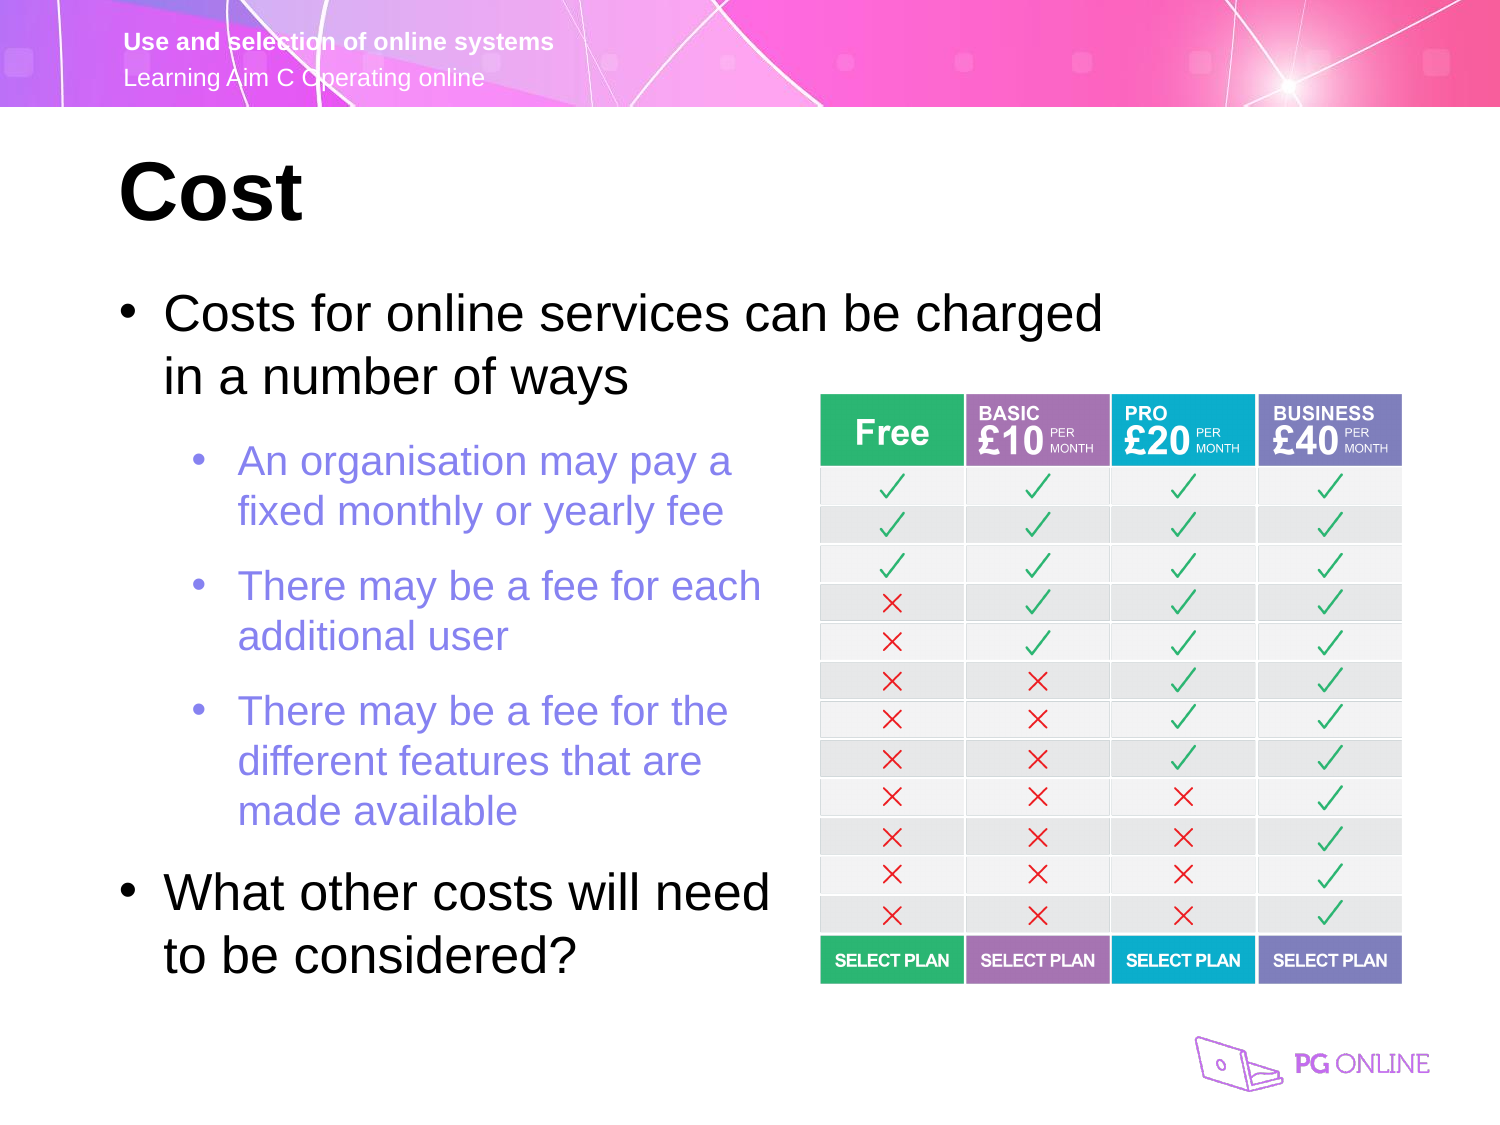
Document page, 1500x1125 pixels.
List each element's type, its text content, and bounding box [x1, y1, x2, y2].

list Cost [118, 148, 1401, 259]
list Costs for online services can be charged in a number of ways An organisation may pay a fixed monthly or yearly fee There may be a fee for each additional user There may be a fee for the different features that are made available What other costs will need to be considered? [118, 279, 1398, 847]
picture [0, 0, 1500, 107]
picture [1194, 1036, 1430, 1092]
picture [820, 394, 1402, 984]
